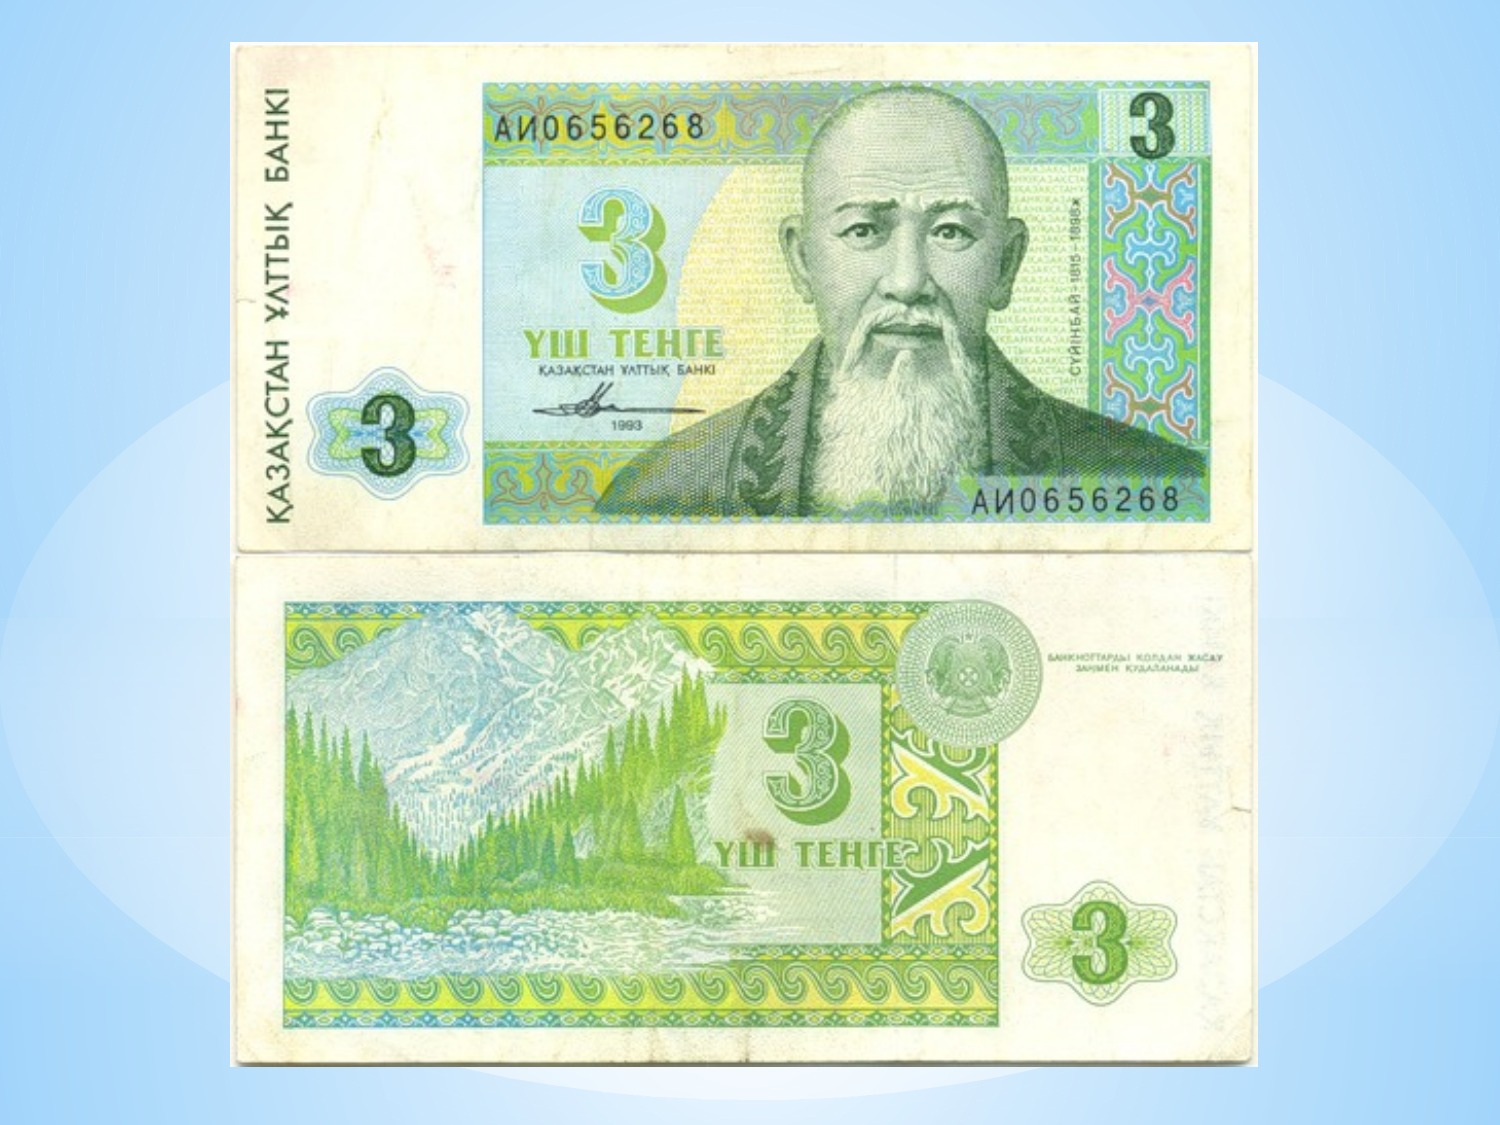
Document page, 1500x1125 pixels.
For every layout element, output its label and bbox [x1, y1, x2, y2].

picture [229, 42, 1259, 1067]
